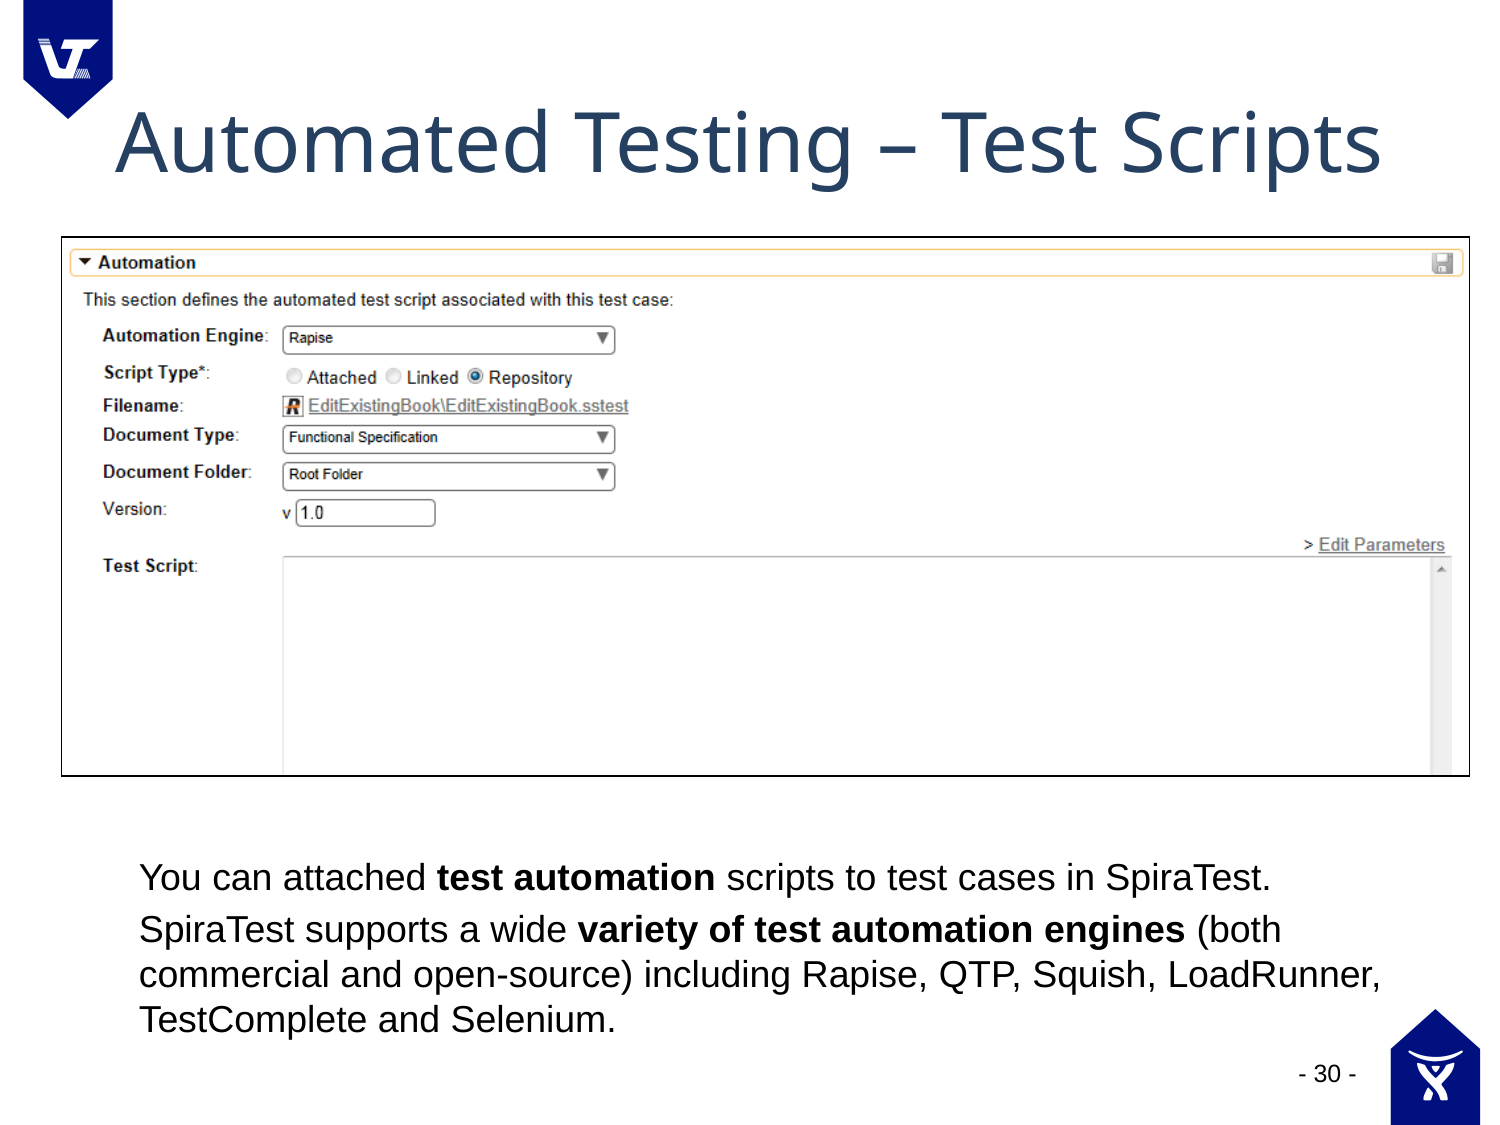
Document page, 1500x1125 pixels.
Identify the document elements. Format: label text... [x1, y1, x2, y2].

title Automated Testing – Test Scripts [75, 45, 1425, 233]
picture [0, 0, 1500, 1125]
text_box You can attached test automation scripts to test cases in SpiraTest. SpiraTest supports a wide variety of test automation engines (both commercial and open-source) including Rapise, QTP, Squish, LoadRunner, TestComplete and Selenium. [74, 845, 1425, 1071]
slide_number - 30 - [1021, 1071, 1372, 1103]
